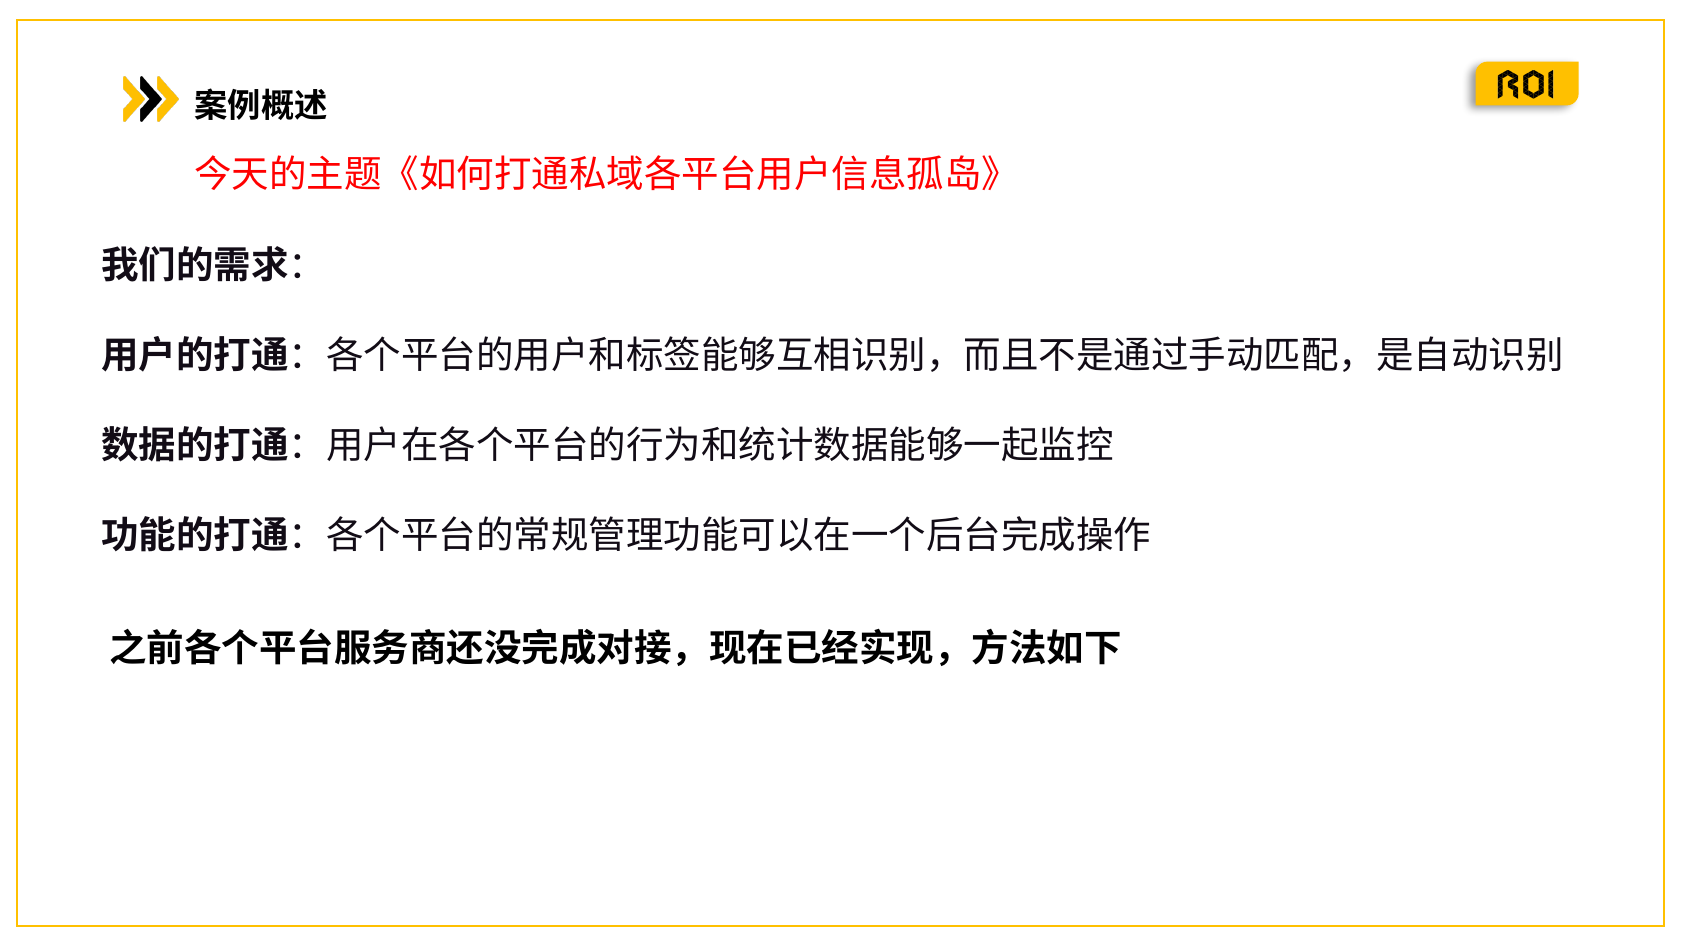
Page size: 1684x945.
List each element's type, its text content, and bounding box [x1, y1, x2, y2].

text_box 之前各个平台服务商还没完成对接，现在已经实现，方法如下 [94, 616, 1137, 677]
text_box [1475, 61, 1579, 106]
text_box 我们的需求： 用户的打通：各个平台的用户和标签能够互相识别，而且不是通过手动匹配，是自动识别 数据的打通：用户在各个平台的行为和统计数据能够一起监控 功能的打通：各个平台的常规管理功能可以在一个后台完成操作 [86, 234, 1579, 564]
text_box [123, 76, 180, 122]
text_box [16, 19, 1665, 927]
text_box 今天的主题《如何打通私域各平台用户信息孤岛》 [179, 143, 1035, 203]
